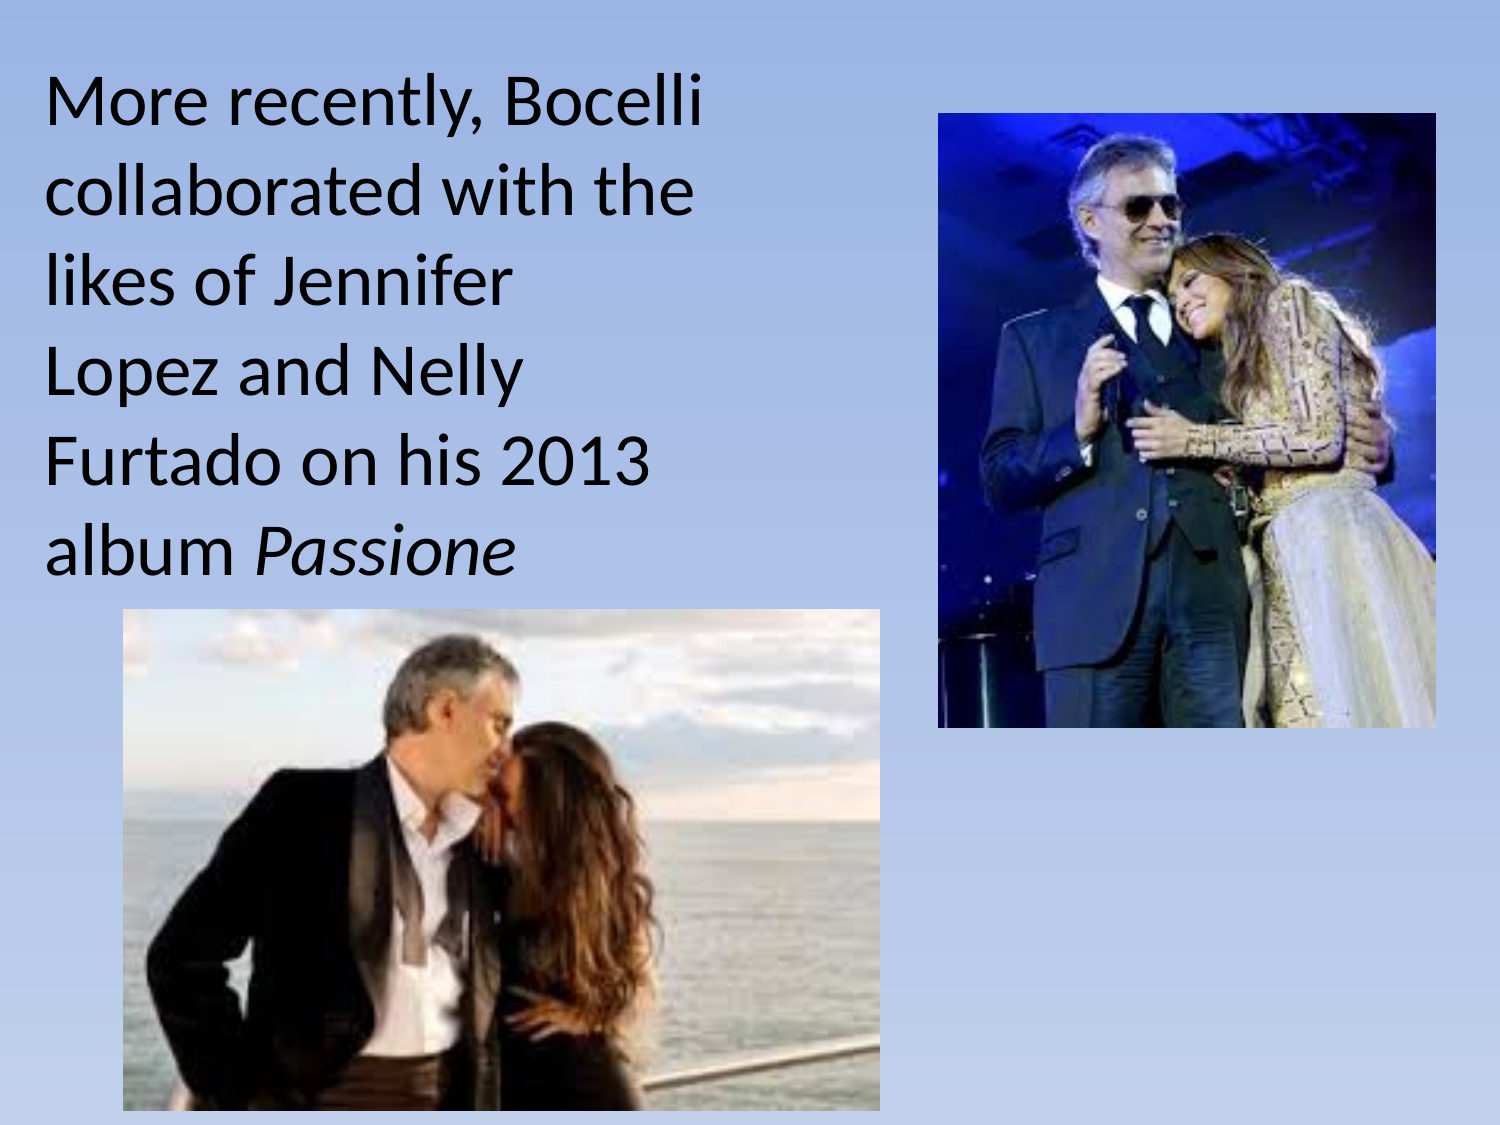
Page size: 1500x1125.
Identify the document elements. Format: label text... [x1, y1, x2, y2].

picture [123, 609, 881, 1111]
text_box More recently, Bocelli collaborated with the likes of Jennifer Lopez and Nelly Furtado on his 2013 album Passione [29, 42, 780, 598]
picture [938, 113, 1436, 729]
